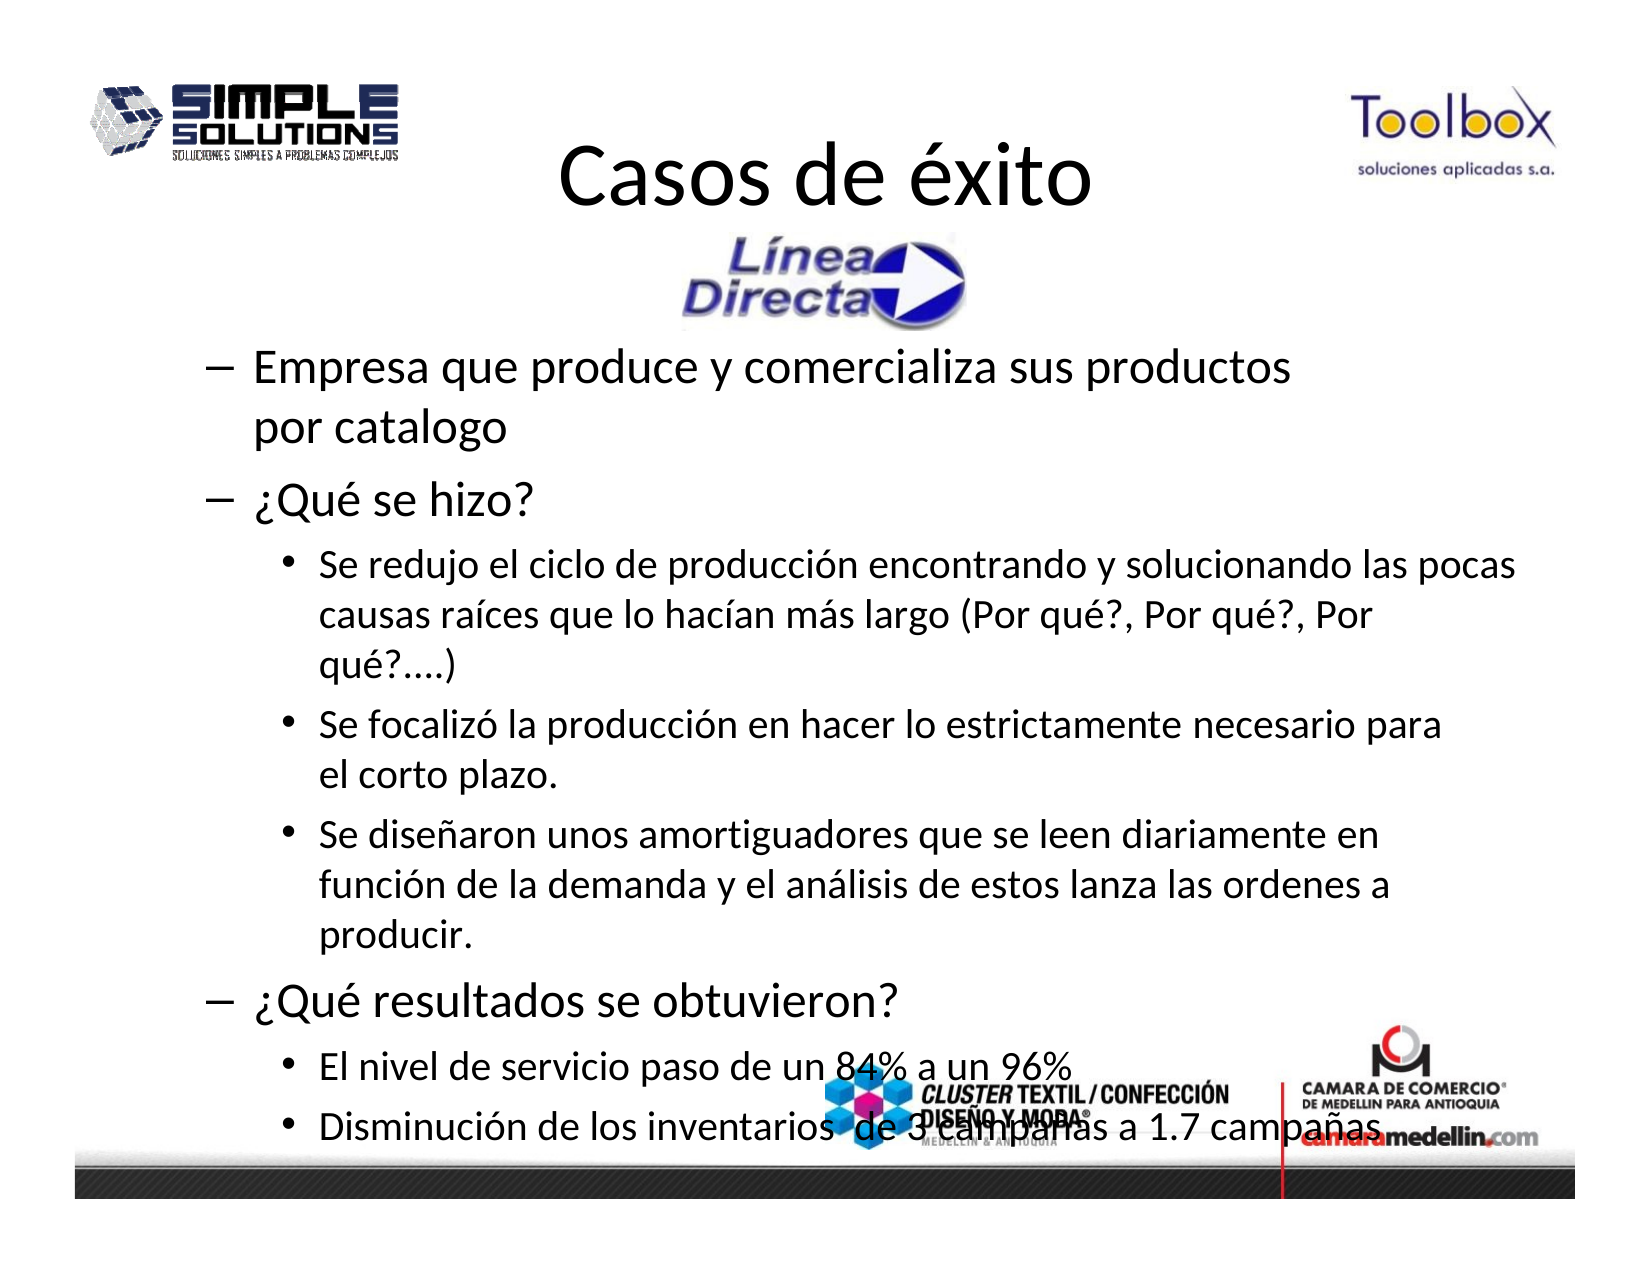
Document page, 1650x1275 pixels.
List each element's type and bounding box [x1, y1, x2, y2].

text_box [1344, 86, 1564, 189]
text_box [681, 232, 967, 331]
text_box [172, 102, 398, 113]
text_box [89, 102, 161, 156]
text_box [74, 333, 1575, 1200]
title [123, 113, 1526, 327]
picture [74, 75, 1575, 637]
